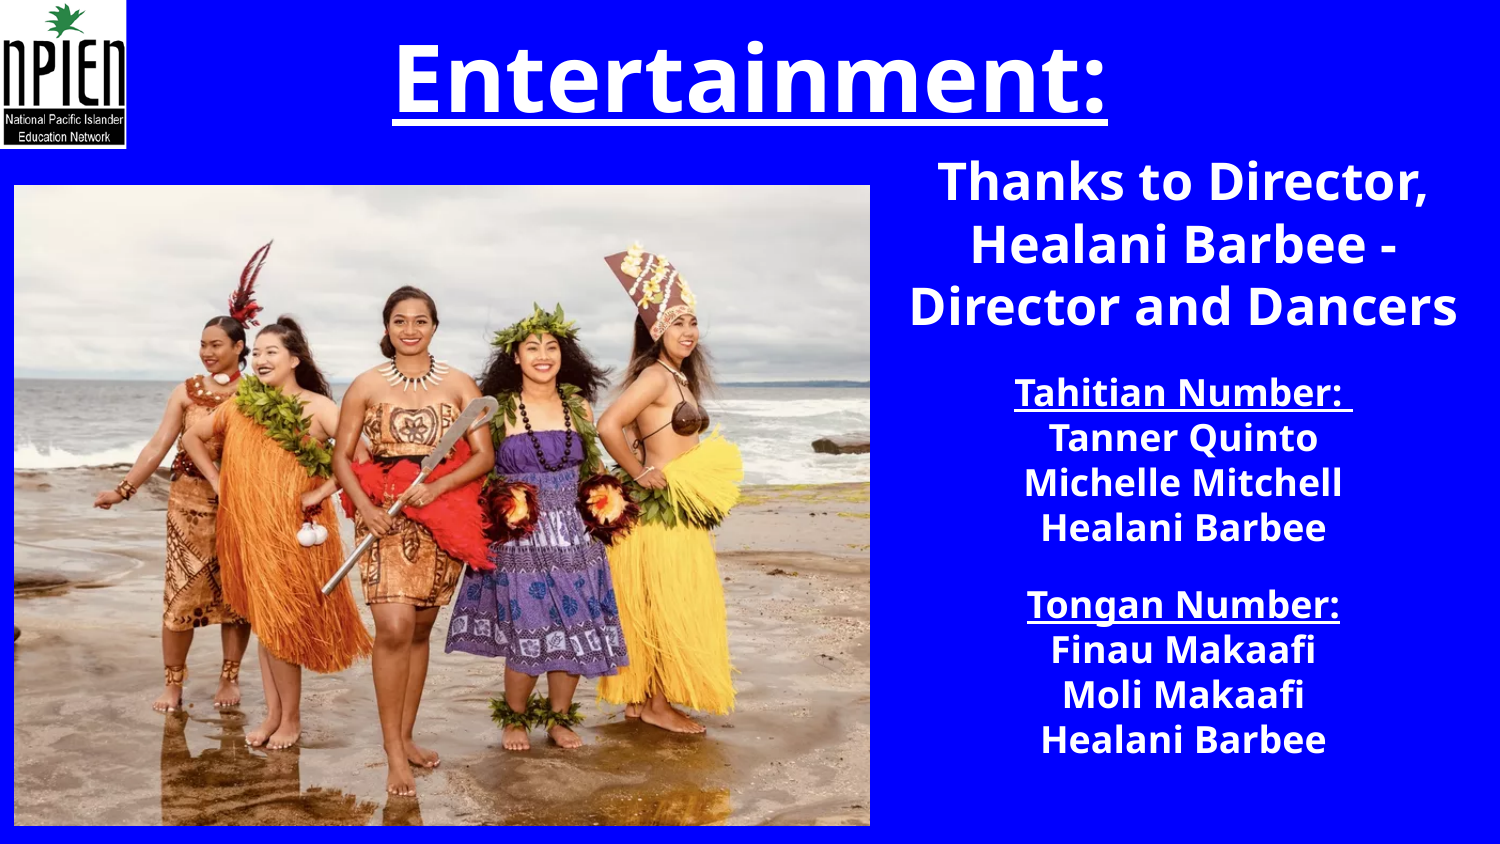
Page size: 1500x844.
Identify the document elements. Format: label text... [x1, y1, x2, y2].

picture [14, 184, 870, 826]
picture [0, 0, 127, 149]
text_box Entertainment: [129, 3, 1500, 149]
text_box Thanks to Director, Healani Barbee - Director and Dancers Tahitian Number: Tanner Quinto Michelle Mitchell Healani Barbee Tongan Number: Finau Makaafi Moli Makaafi Healani Barbee [881, 133, 1486, 586]
